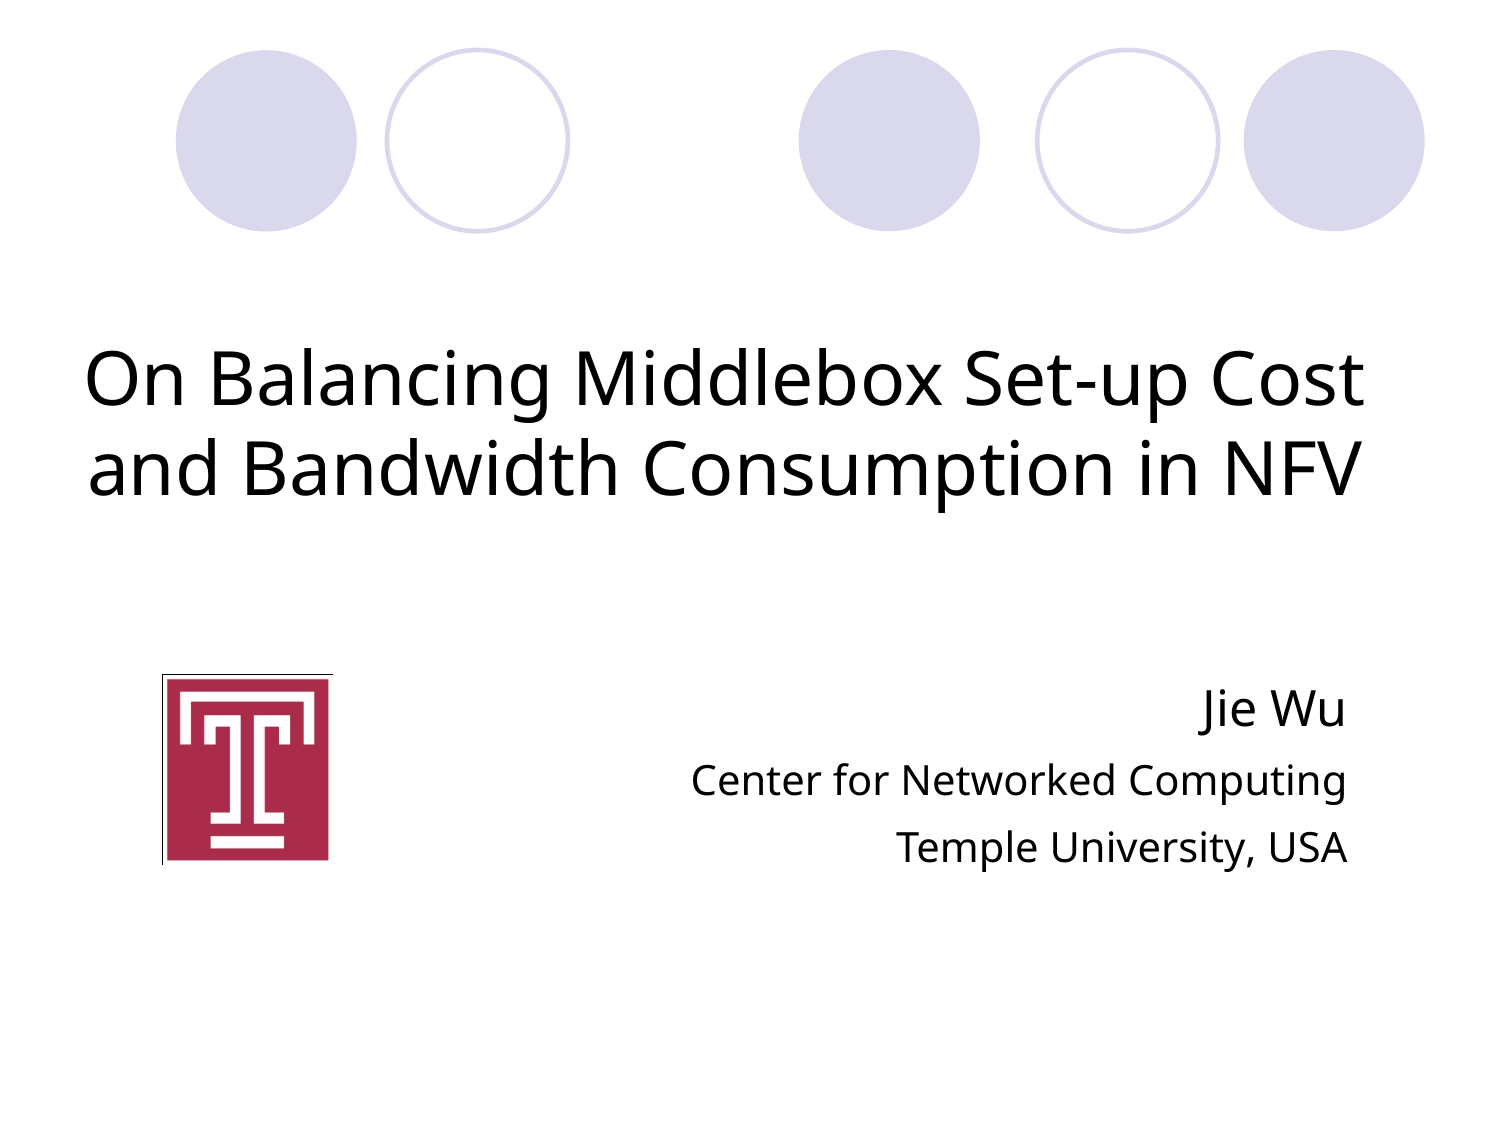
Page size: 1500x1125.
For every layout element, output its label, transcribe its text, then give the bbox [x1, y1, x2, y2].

subtitle Jie Wu Center for Networked Computing Temple University, USA [437, 662, 1363, 1013]
picture [162, 674, 333, 865]
title On Balancing Middlebox Set-up Cost and Bandwidth Consumption in NFV [24, 299, 1425, 542]
